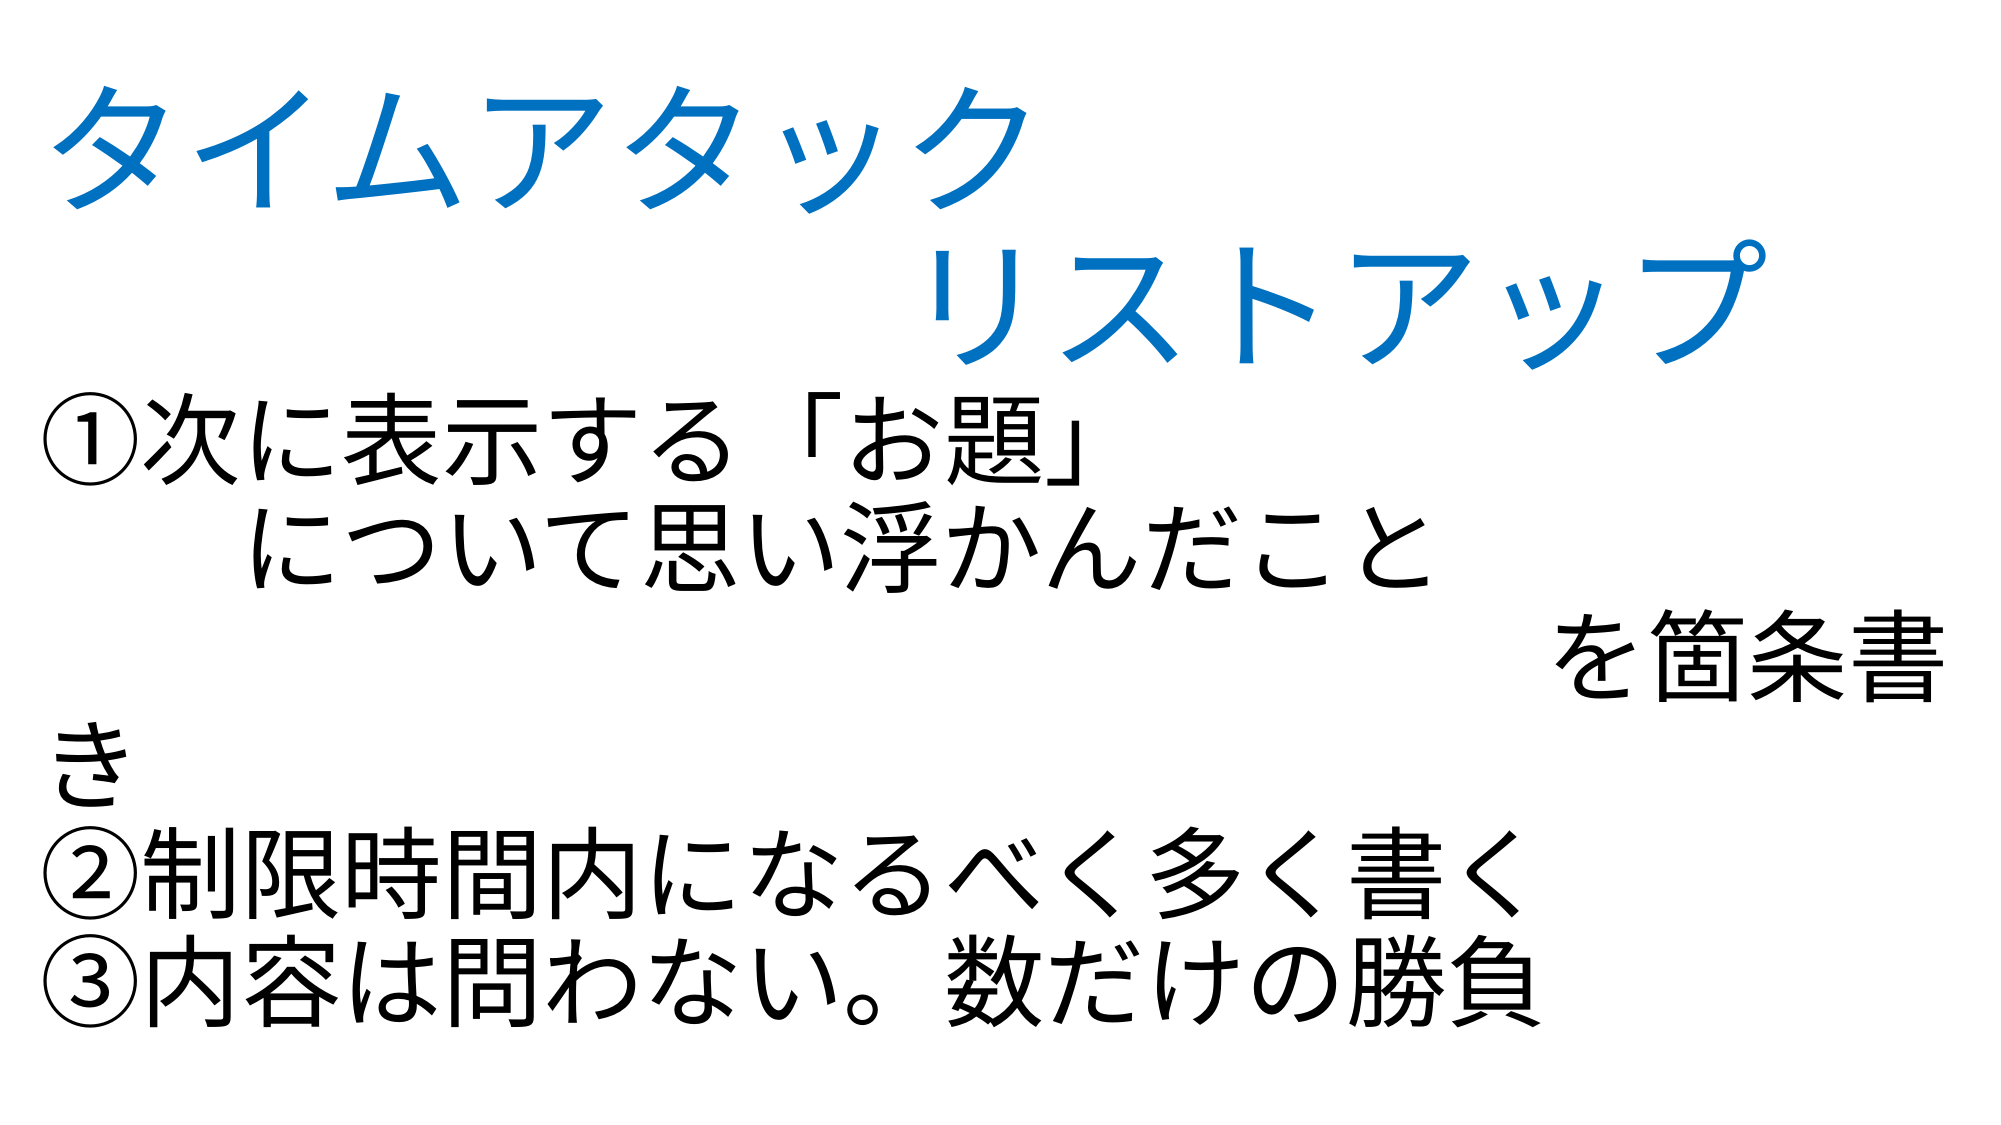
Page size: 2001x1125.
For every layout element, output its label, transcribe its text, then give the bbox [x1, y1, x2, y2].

title タイムアタック リストアップ ①次に表示する「お題」 について思い浮かんだこと を箇条書き ②制限時間内になるべく多く書く ③内容は問わない。数だけの勝負 [25, 59, 1980, 1061]
